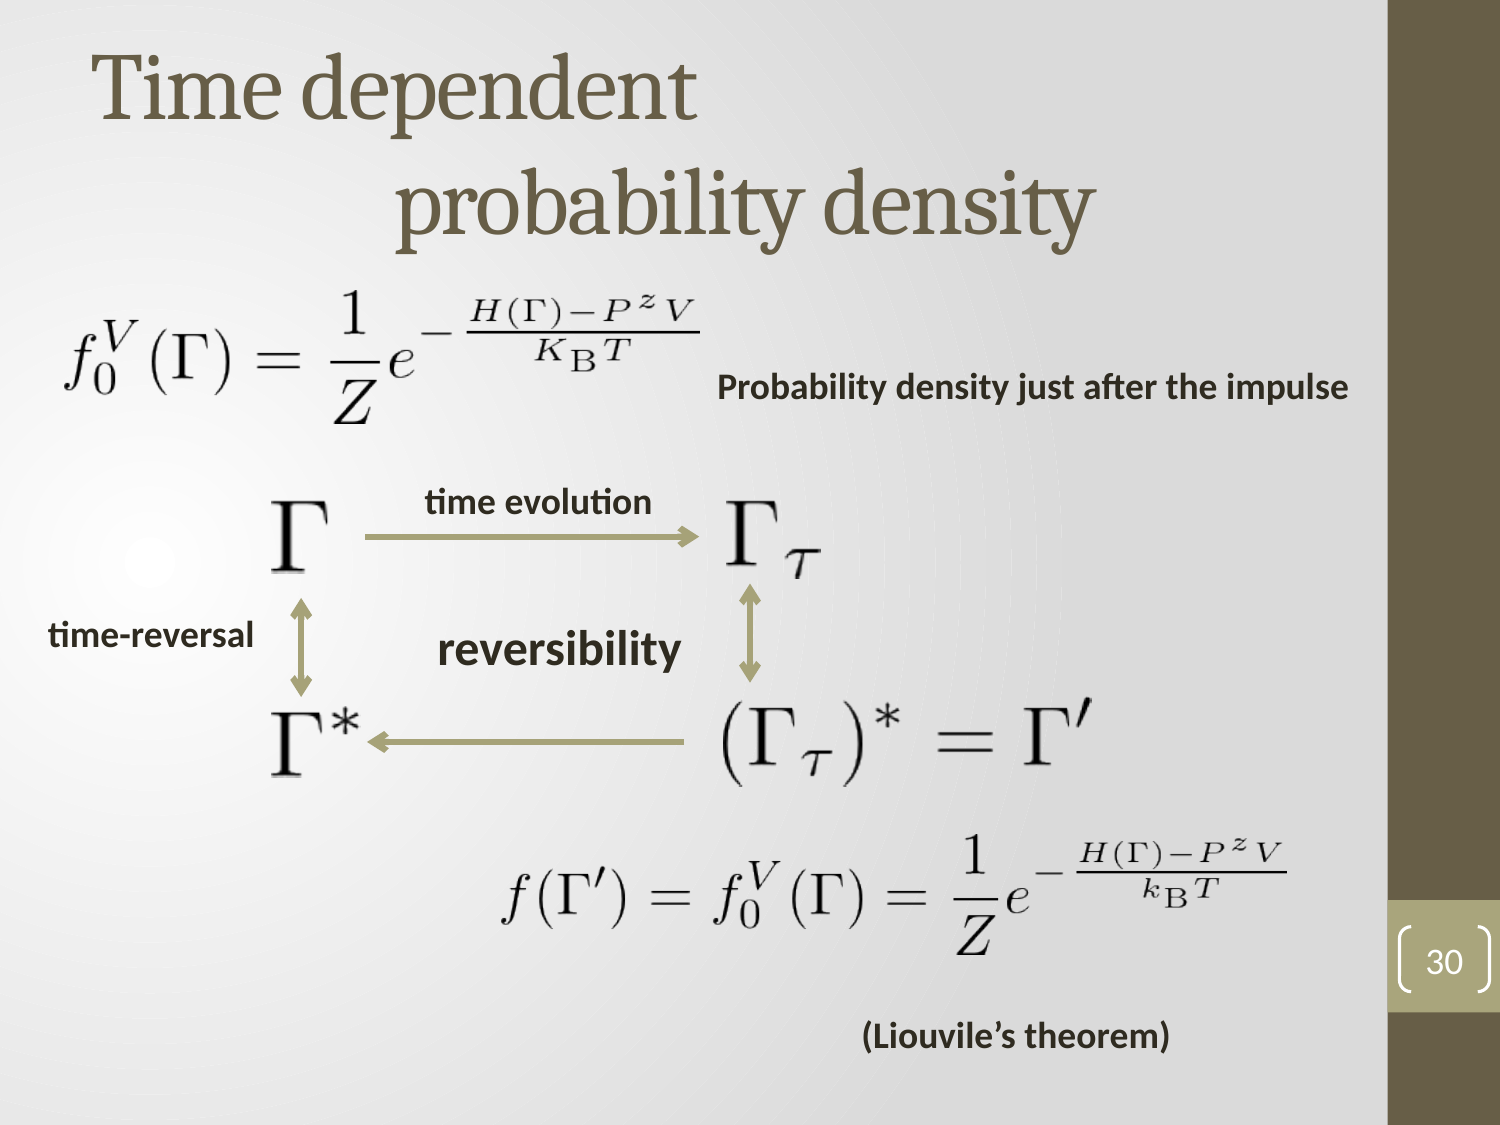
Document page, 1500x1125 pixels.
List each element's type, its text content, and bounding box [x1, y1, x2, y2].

text_box Probability density just after the impulse [710, 354, 1365, 415]
picture [725, 499, 822, 579]
text_box (Liouvile’s theorem) [846, 1003, 1187, 1064]
slide_number 30 [1397, 925, 1492, 994]
text_box reversibility [422, 607, 697, 683]
picture [271, 499, 332, 574]
picture [501, 833, 1288, 955]
picture [723, 696, 1092, 788]
text_box time evolution [409, 469, 668, 529]
title Time dependent probability density [75, 45, 1325, 233]
picture [64, 290, 700, 425]
text_box time-reversal [33, 602, 270, 663]
picture [271, 705, 361, 778]
